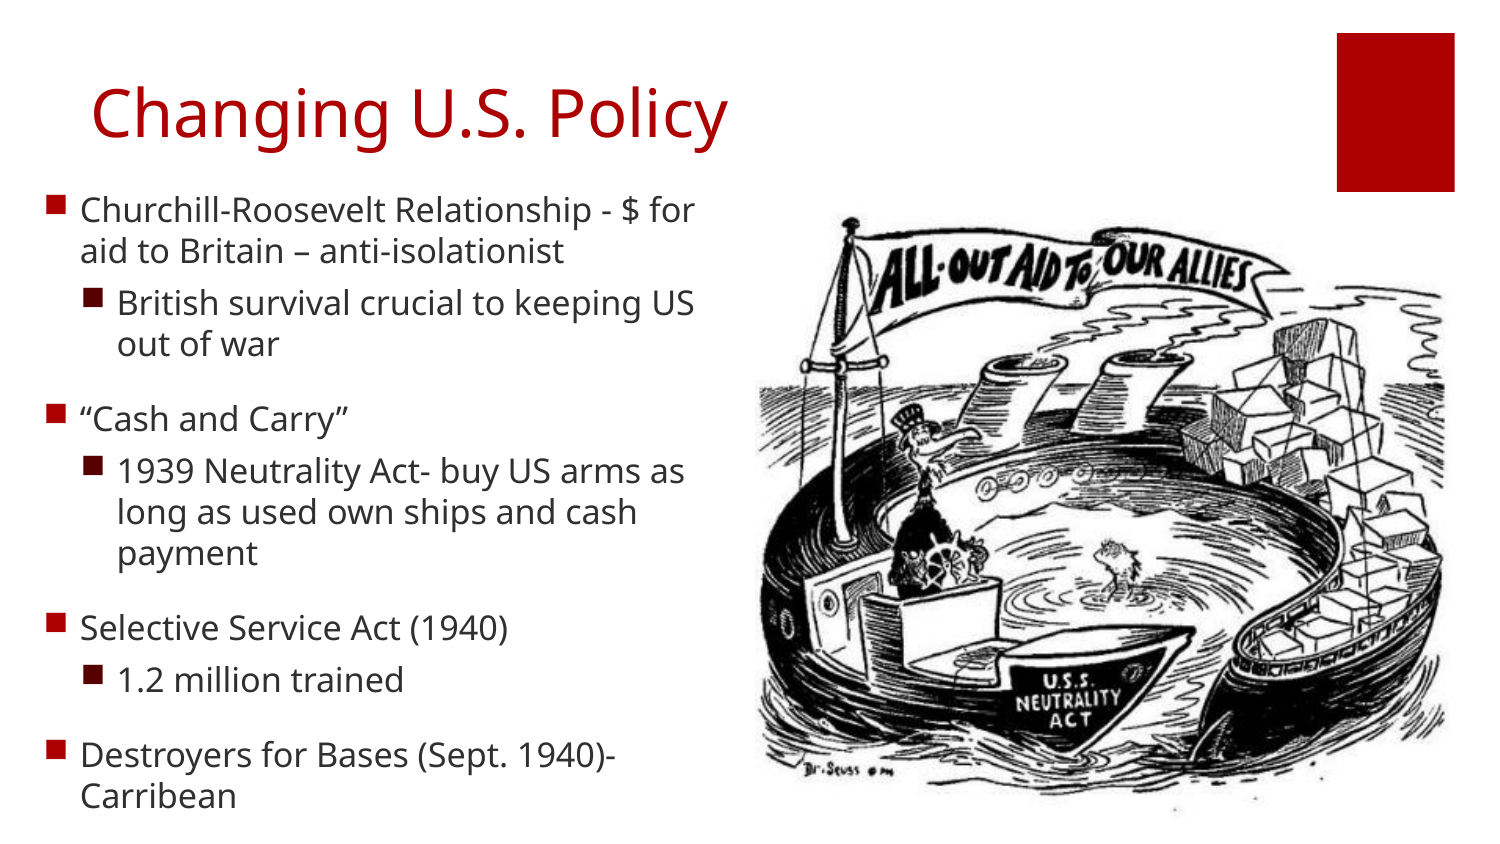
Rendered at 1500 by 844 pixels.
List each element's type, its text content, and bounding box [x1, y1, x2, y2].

title Changing U.S. Policy [75, 17, 1288, 158]
list Churchill-Roosevelt Relationship - $ for aid to Britain – anti-isolationist British survival crucial to keeping US out of war “Cash and Carry” 1939 Neutrality Act- buy US arms as long as used own ships and cash payment Selective Service Act (1940) 1.2 million trained Destroyers for Bases (Sept. 1940)- Carribean [27, 181, 726, 827]
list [725, 192, 1487, 819]
